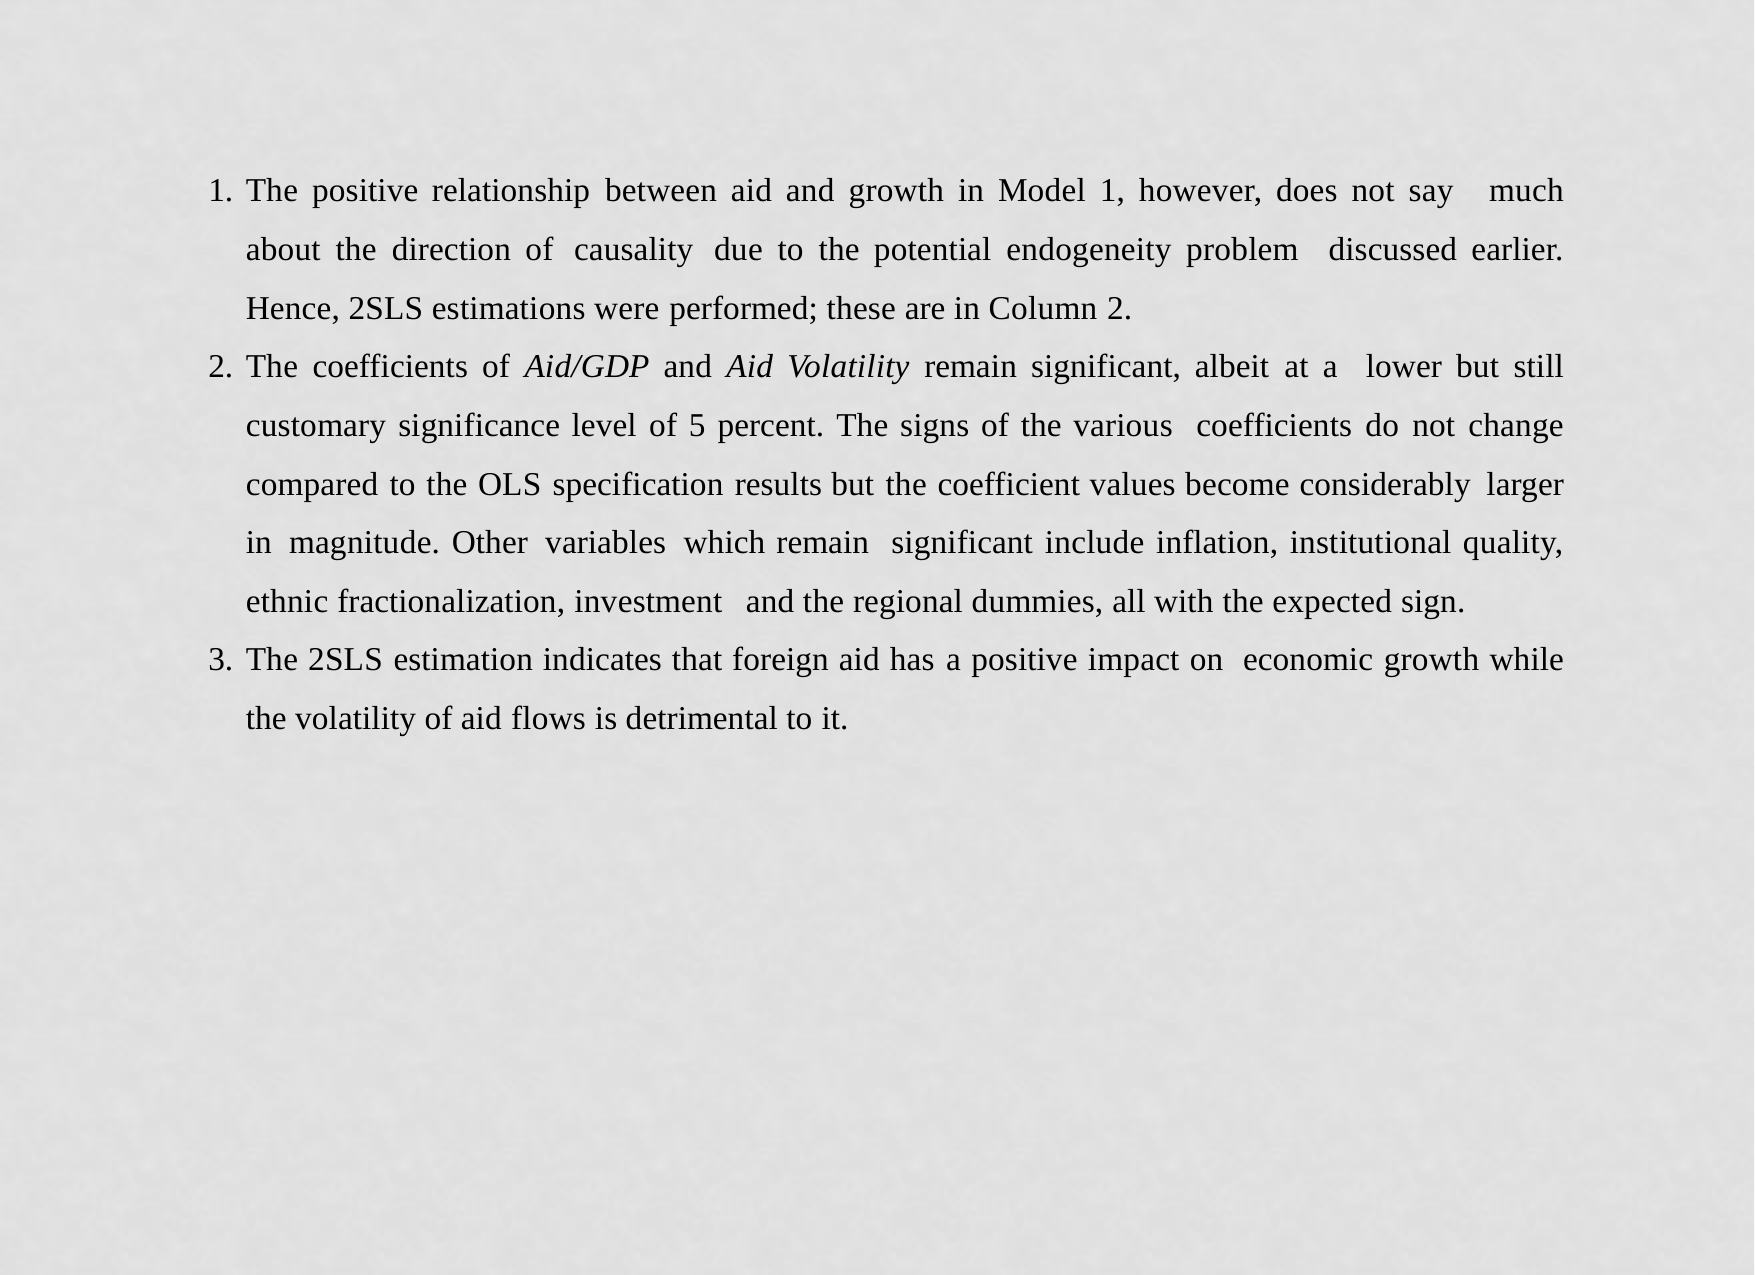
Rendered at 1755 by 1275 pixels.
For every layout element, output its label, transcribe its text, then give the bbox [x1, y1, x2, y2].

text_box The positive relationship between aid and growth in Model 1, however, does not say much about the direction of causality due to the potential endogeneity problem discussed earlier. Hence, 2SLS estimations were performed; these are in Column 2. The coefficients of Aid/GDP and Aid Volatility remain significant, albeit at a lower but still customary significance level of 5 percent. The signs of the various coefficients do not change compared to the OLS specification results but the coefficient values become considerably larger in magnitude. Other variables which remain significant include inflation, institutional quality, ethnic fractionalization, investment and the regional dummies, all with the expected sign. The 2SLS estimation indicates that foreign aid has a positive impact on economic growth while the volatility of aid flows is detrimental to it. [206, 47, 1565, 767]
